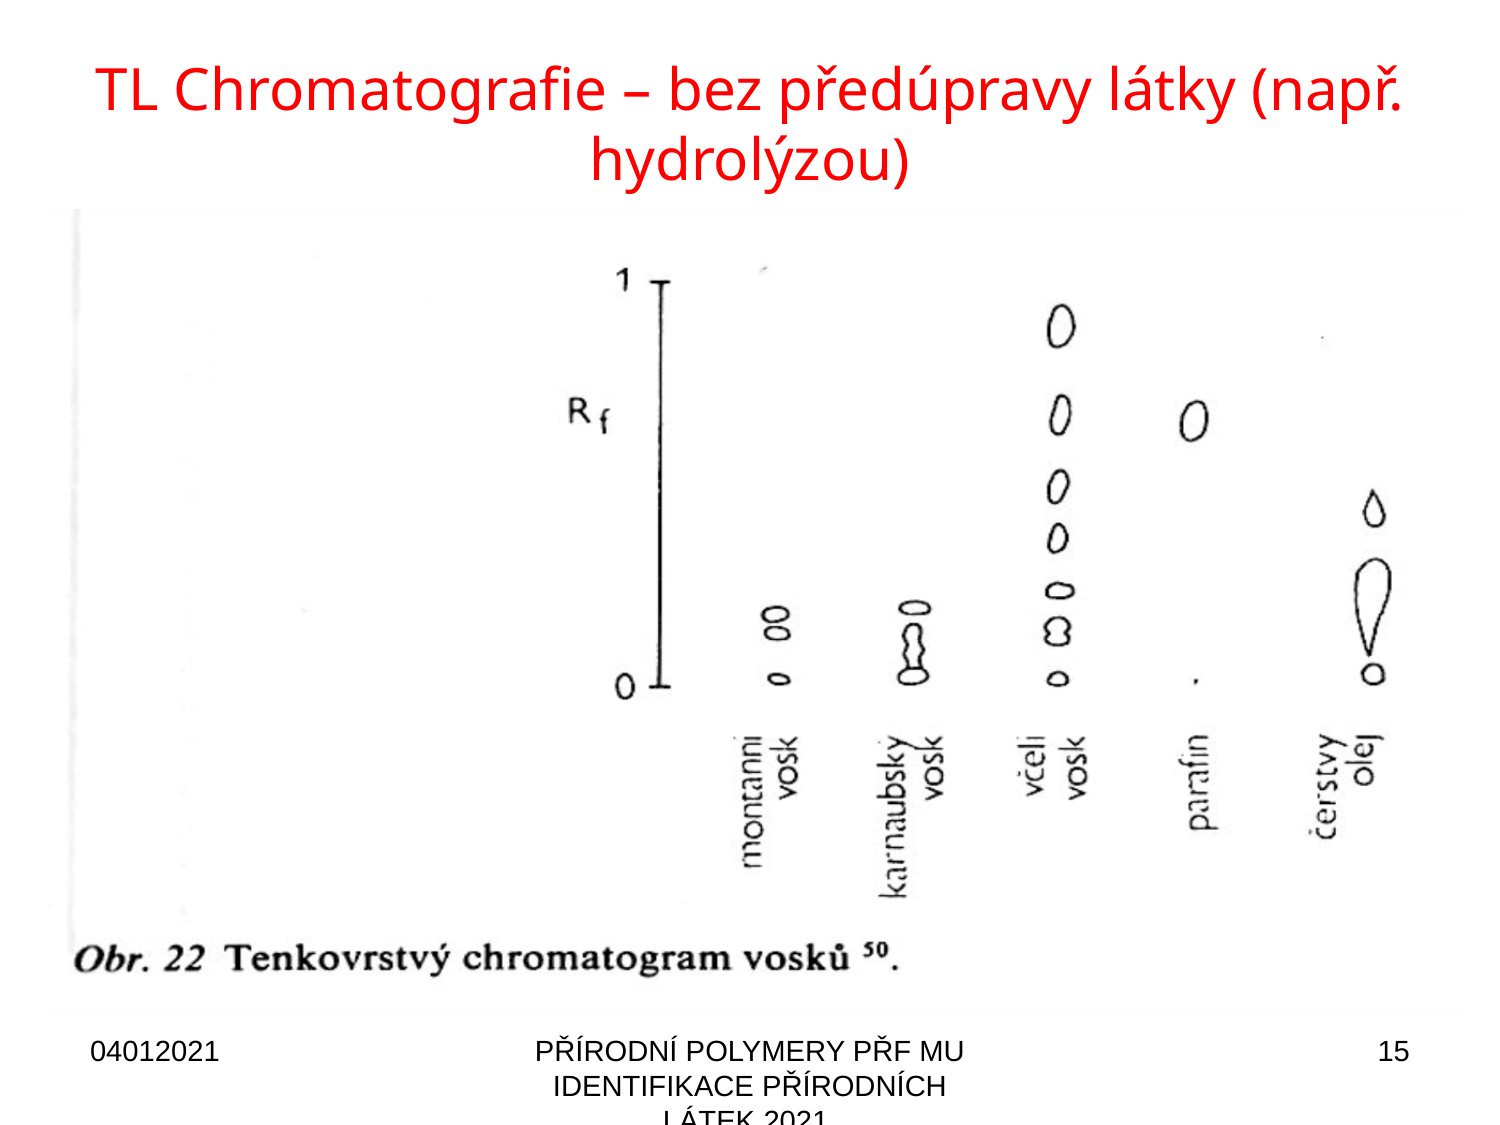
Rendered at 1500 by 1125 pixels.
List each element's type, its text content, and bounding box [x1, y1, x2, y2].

slide_number 04012021 [74, 1024, 348, 1103]
picture [43, 0, 1469, 1125]
slide_number 15 [1163, 1024, 1426, 1103]
text_box TL Chromatografie – bez předúpravy látky (např. hydrolýzou) [1163, 45, 1425, 209]
text_box TL Chromatografie – bez předúpravy látky (např. hydrolýzou) [74, 45, 348, 209]
